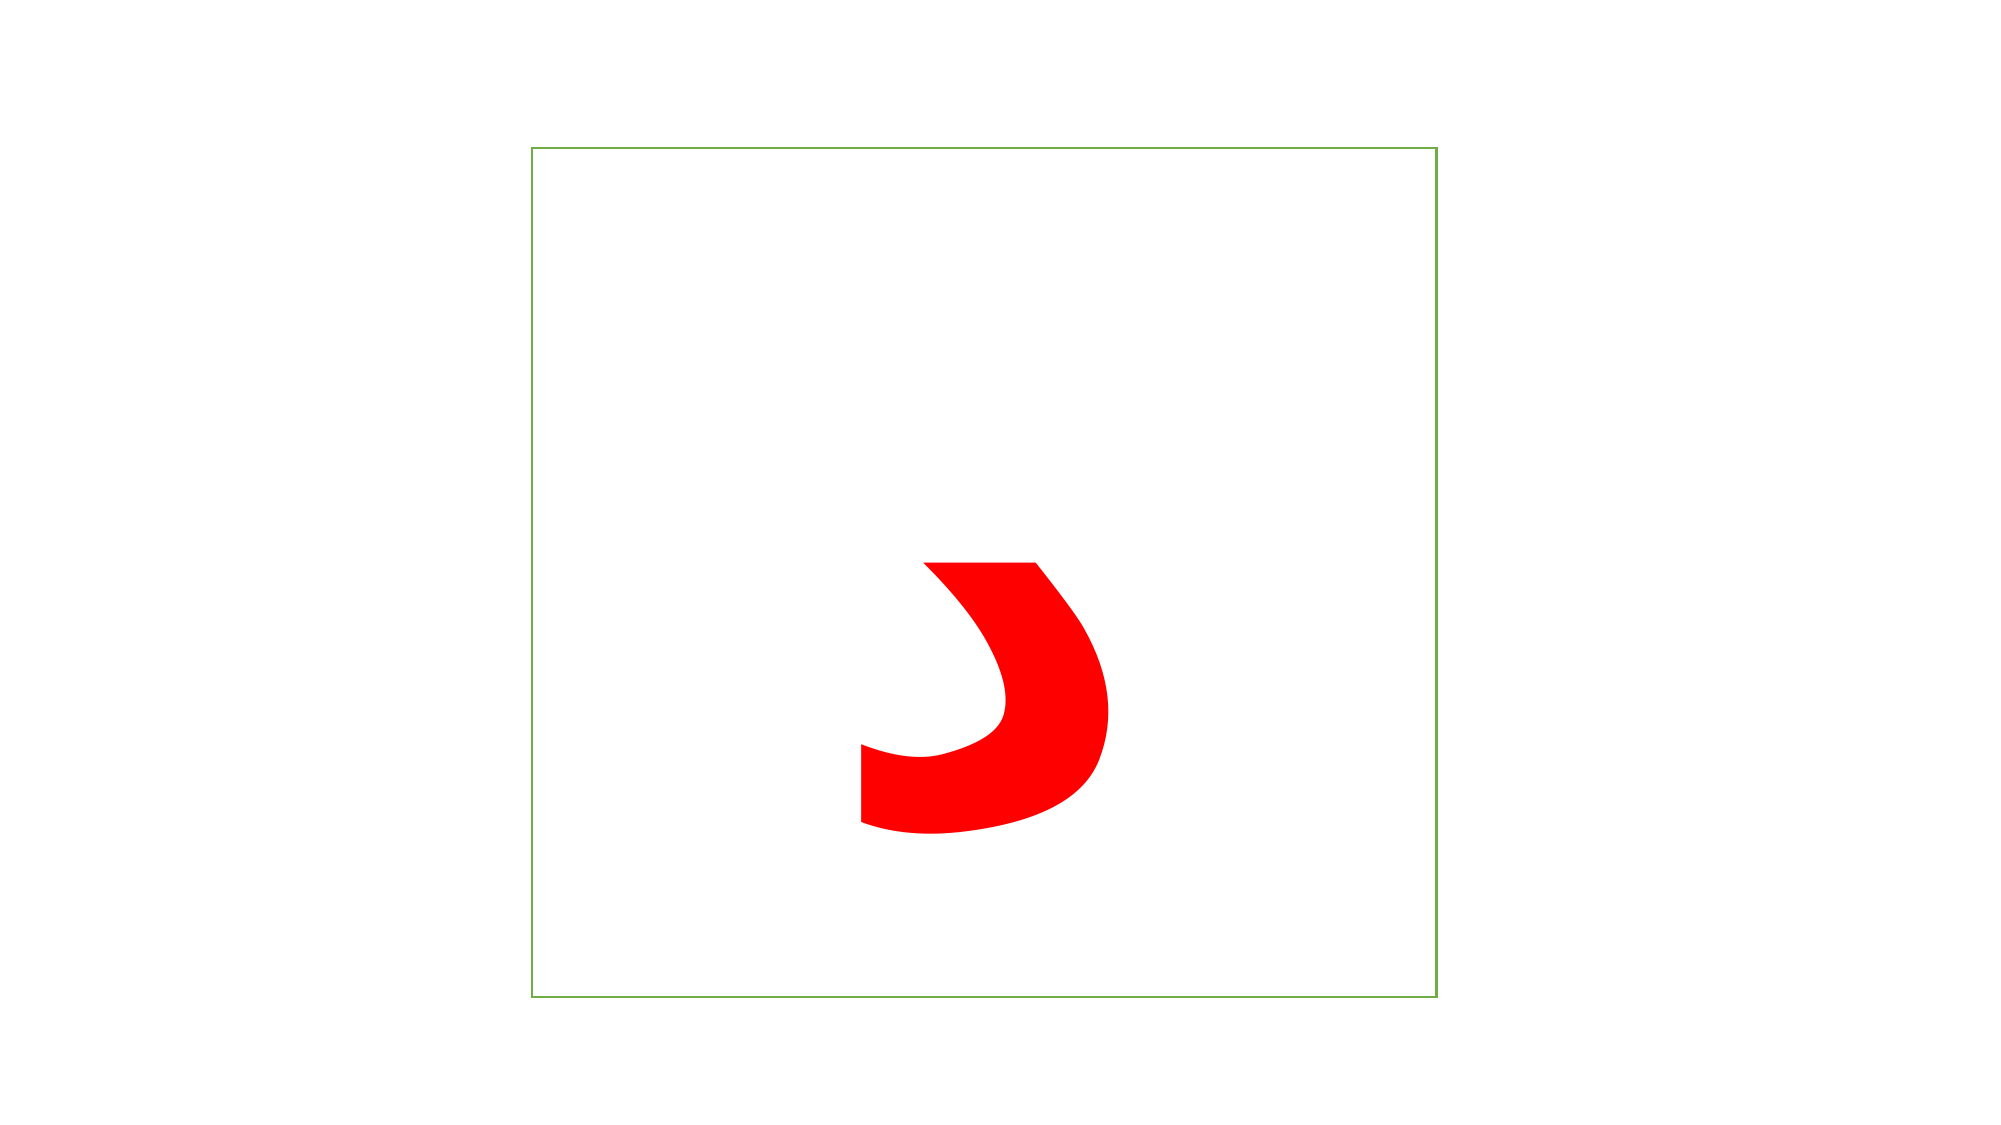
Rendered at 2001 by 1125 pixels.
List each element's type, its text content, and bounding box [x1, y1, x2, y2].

text_box د [531, 147, 1438, 998]
